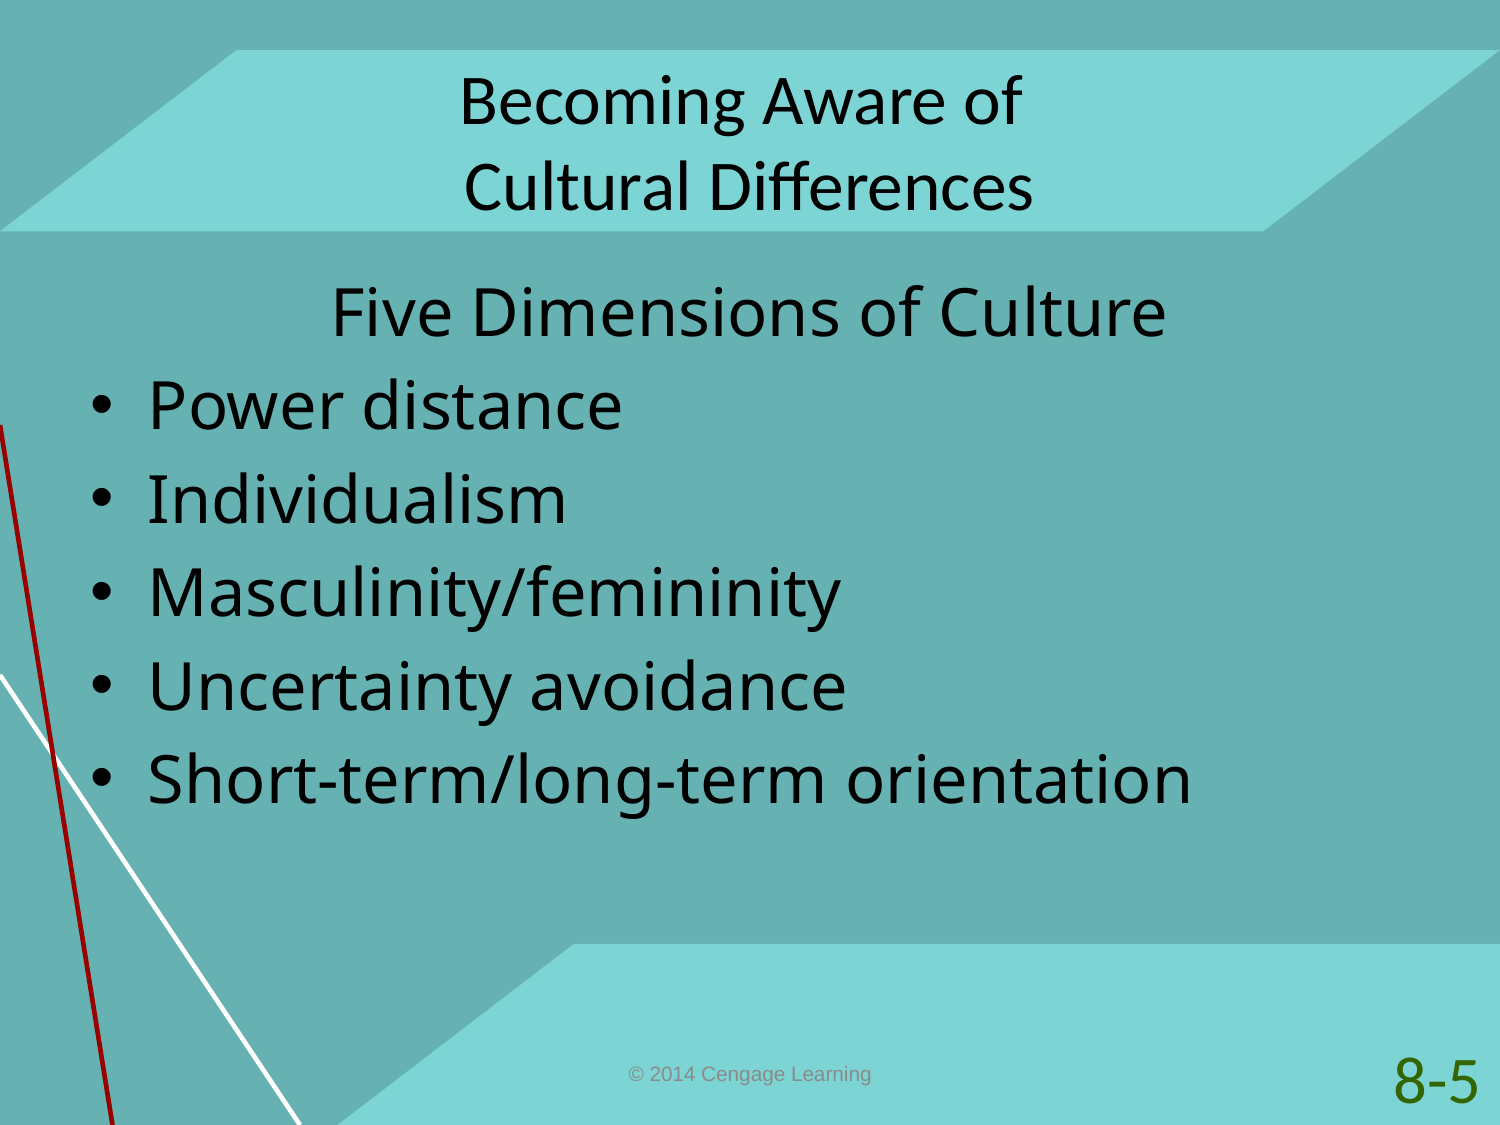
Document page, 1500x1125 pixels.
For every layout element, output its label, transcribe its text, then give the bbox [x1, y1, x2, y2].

text_box 8-5 [1374, 1029, 1500, 1124]
list Five Dimensions of Culture Power distance Individualism Masculinity/femininity Uncertainty avoidance Short-term/long-term orientation [75, 262, 1425, 1005]
footer © 2014 Cengage Learning [512, 1042, 988, 1103]
title Becoming Aware of Cultural Differences [75, 45, 1425, 233]
